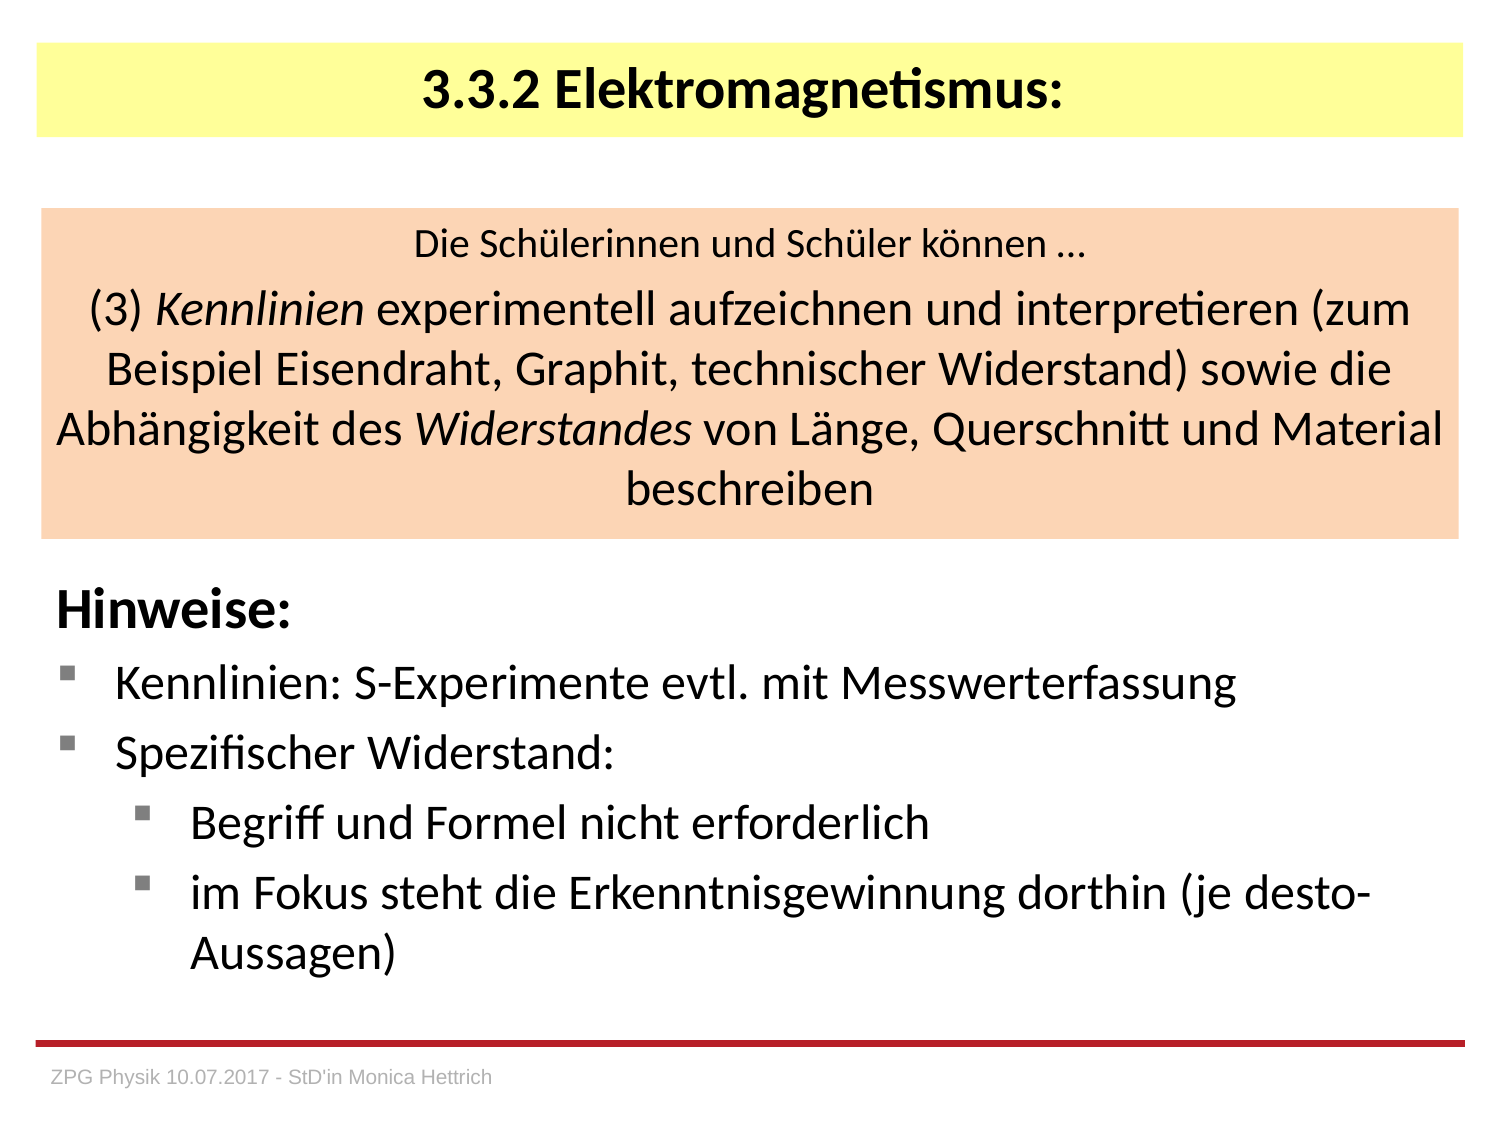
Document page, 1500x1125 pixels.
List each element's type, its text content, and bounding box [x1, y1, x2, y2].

footer ZPG Physik 10.07.2017 - StD'in Monica Hettrich [35, 1045, 768, 1106]
list Die Schülerinnen und Schüler können … (3) Kennlinien experimentell aufzeichnen und interpretieren (zum Beispiel Eisendraht, Graphit, technischer Widerstand) sowie die Abhängigkeit des Widerstandes von Länge, Querschnitt und Material beschreiben [41, 208, 1459, 539]
title 3.3.2 Elektromagnetismus: [41, 42, 1459, 149]
text_box Hinweise: Kennlinien: S-Experimente evtl. mit Messwerterfassung Spezifischer Widerstand: Begriff und Formel nicht erforderlich im Fokus steht die Erkenntnisgewinnung dorthin (je desto-Aussagen) [41, 562, 1459, 987]
